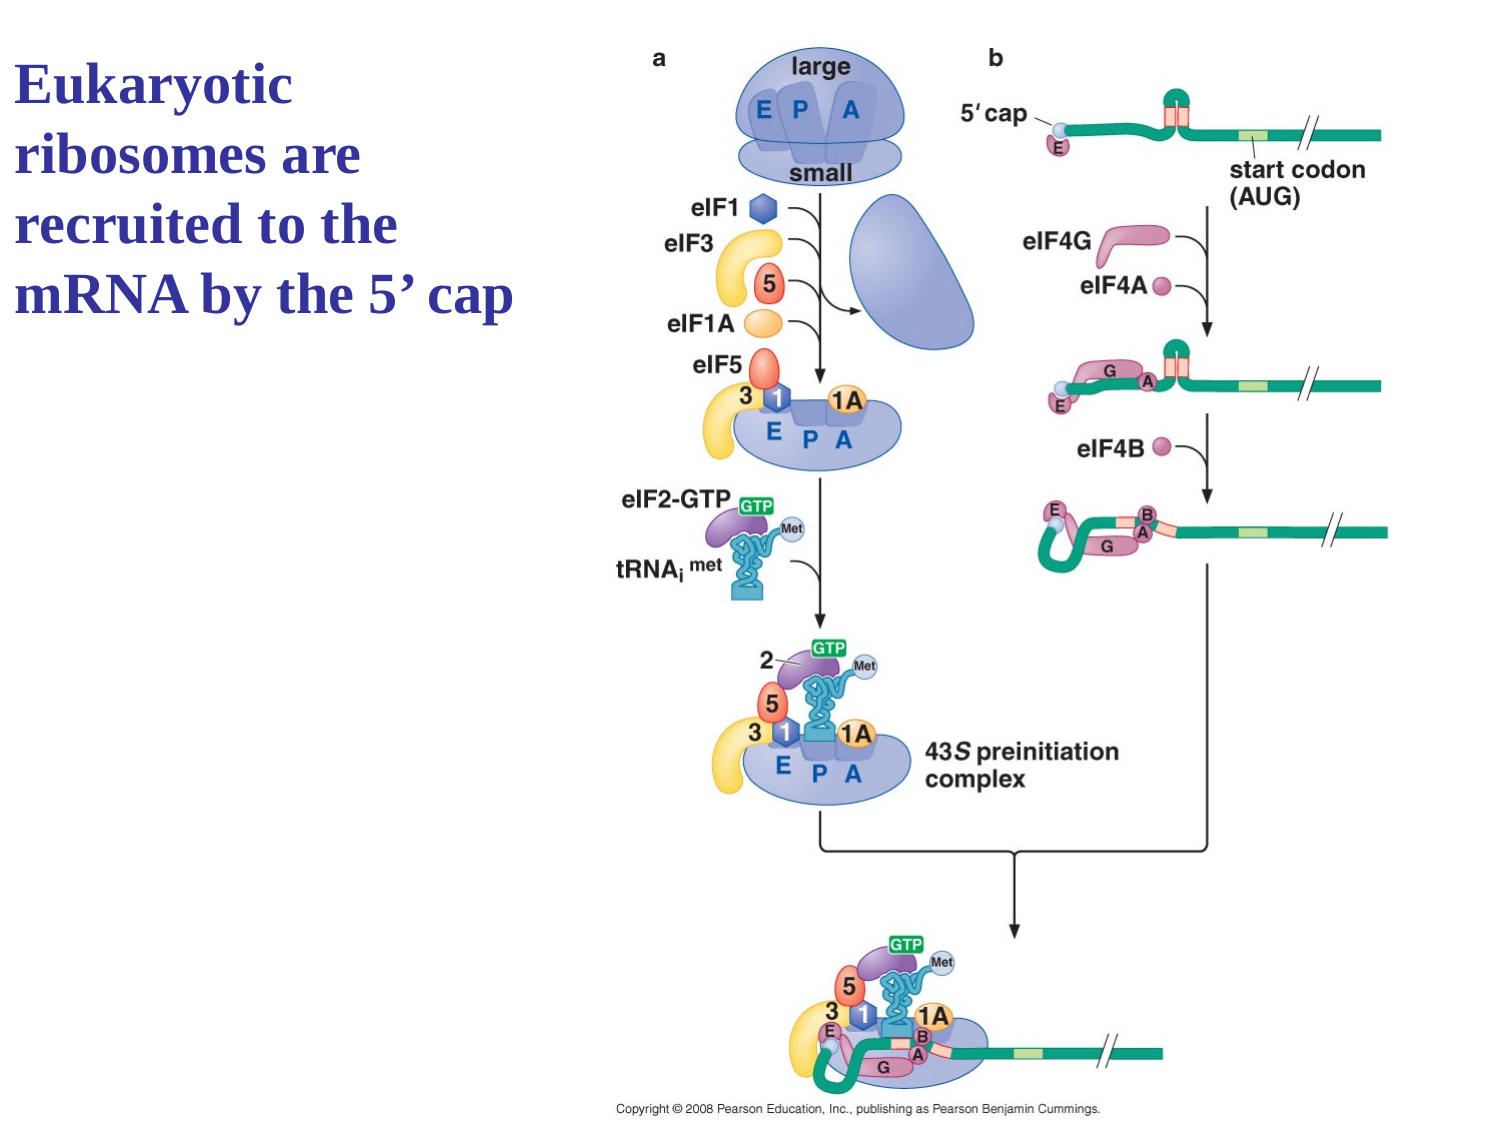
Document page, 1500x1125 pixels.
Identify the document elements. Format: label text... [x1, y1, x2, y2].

picture [612, 44, 1392, 1125]
text_box Eukaryotic ribosomes are recruited to the mRNA by the 5’ cap [0, 37, 538, 333]
